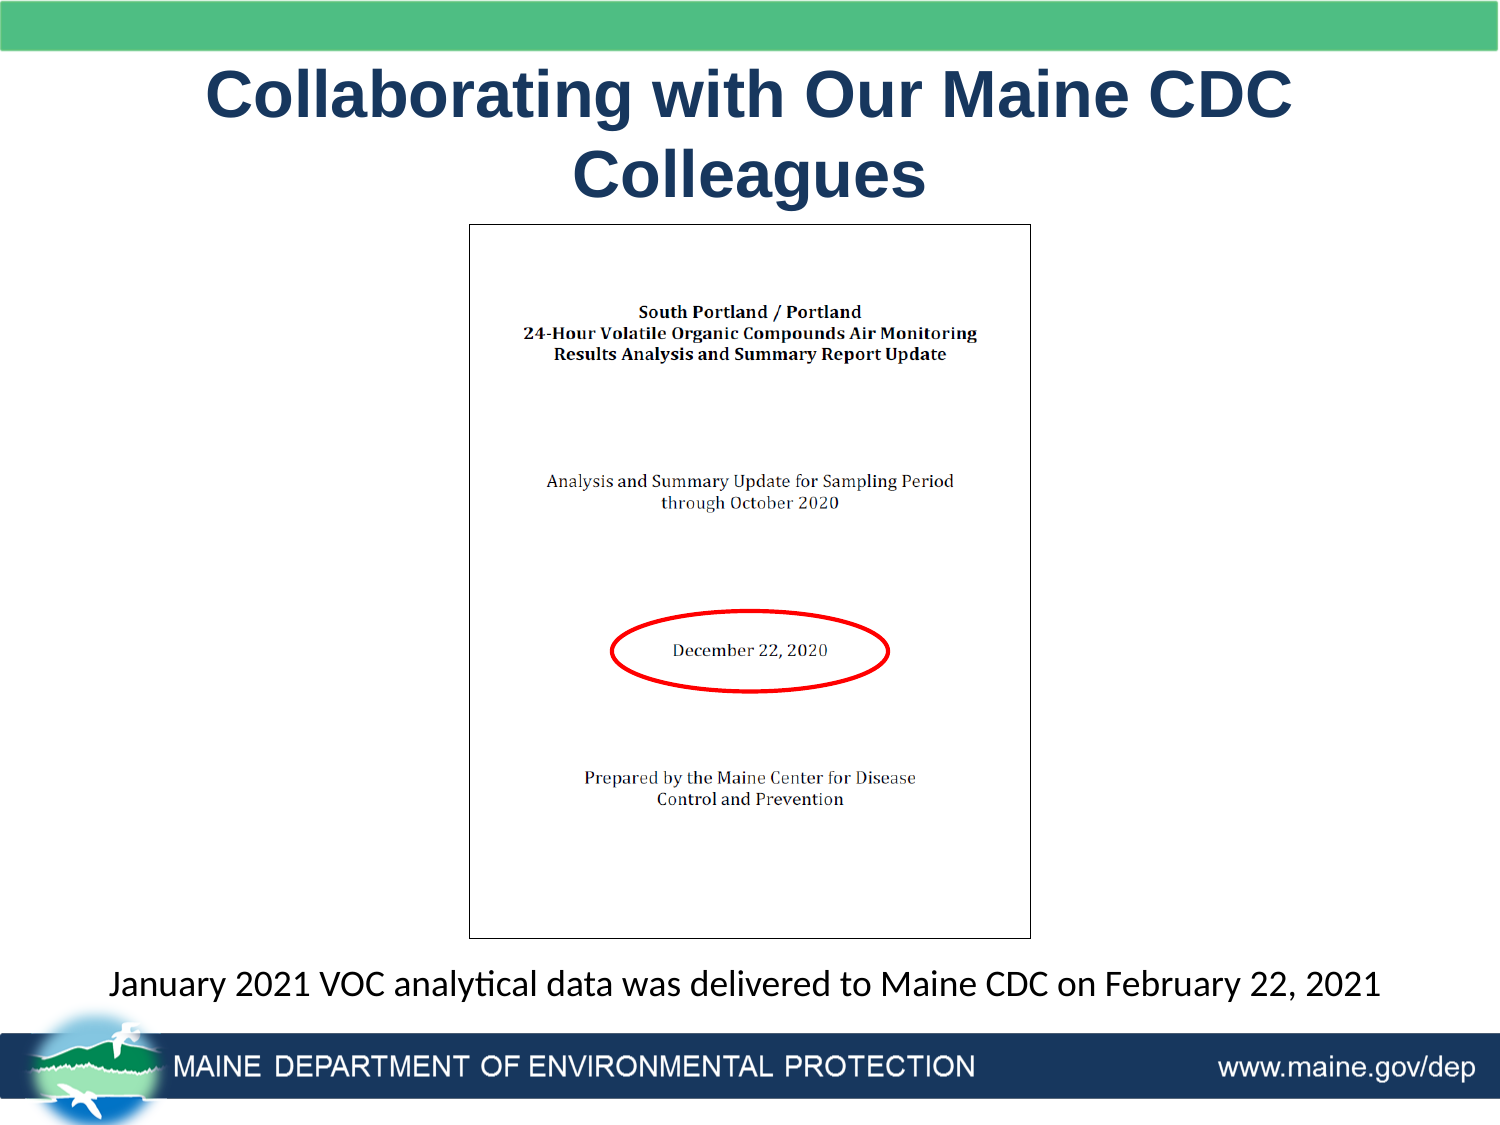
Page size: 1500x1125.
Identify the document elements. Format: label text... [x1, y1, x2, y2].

picture [0, 0, 1499, 53]
picture [0, 999, 1500, 1125]
title Collaborating with Our Maine CDC Colleagues [56, 37, 1444, 225]
text_box January 2021 VOC analytical data was delivered to Maine CDC on February 22, 2021 [78, 951, 1422, 1012]
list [468, 224, 1031, 939]
